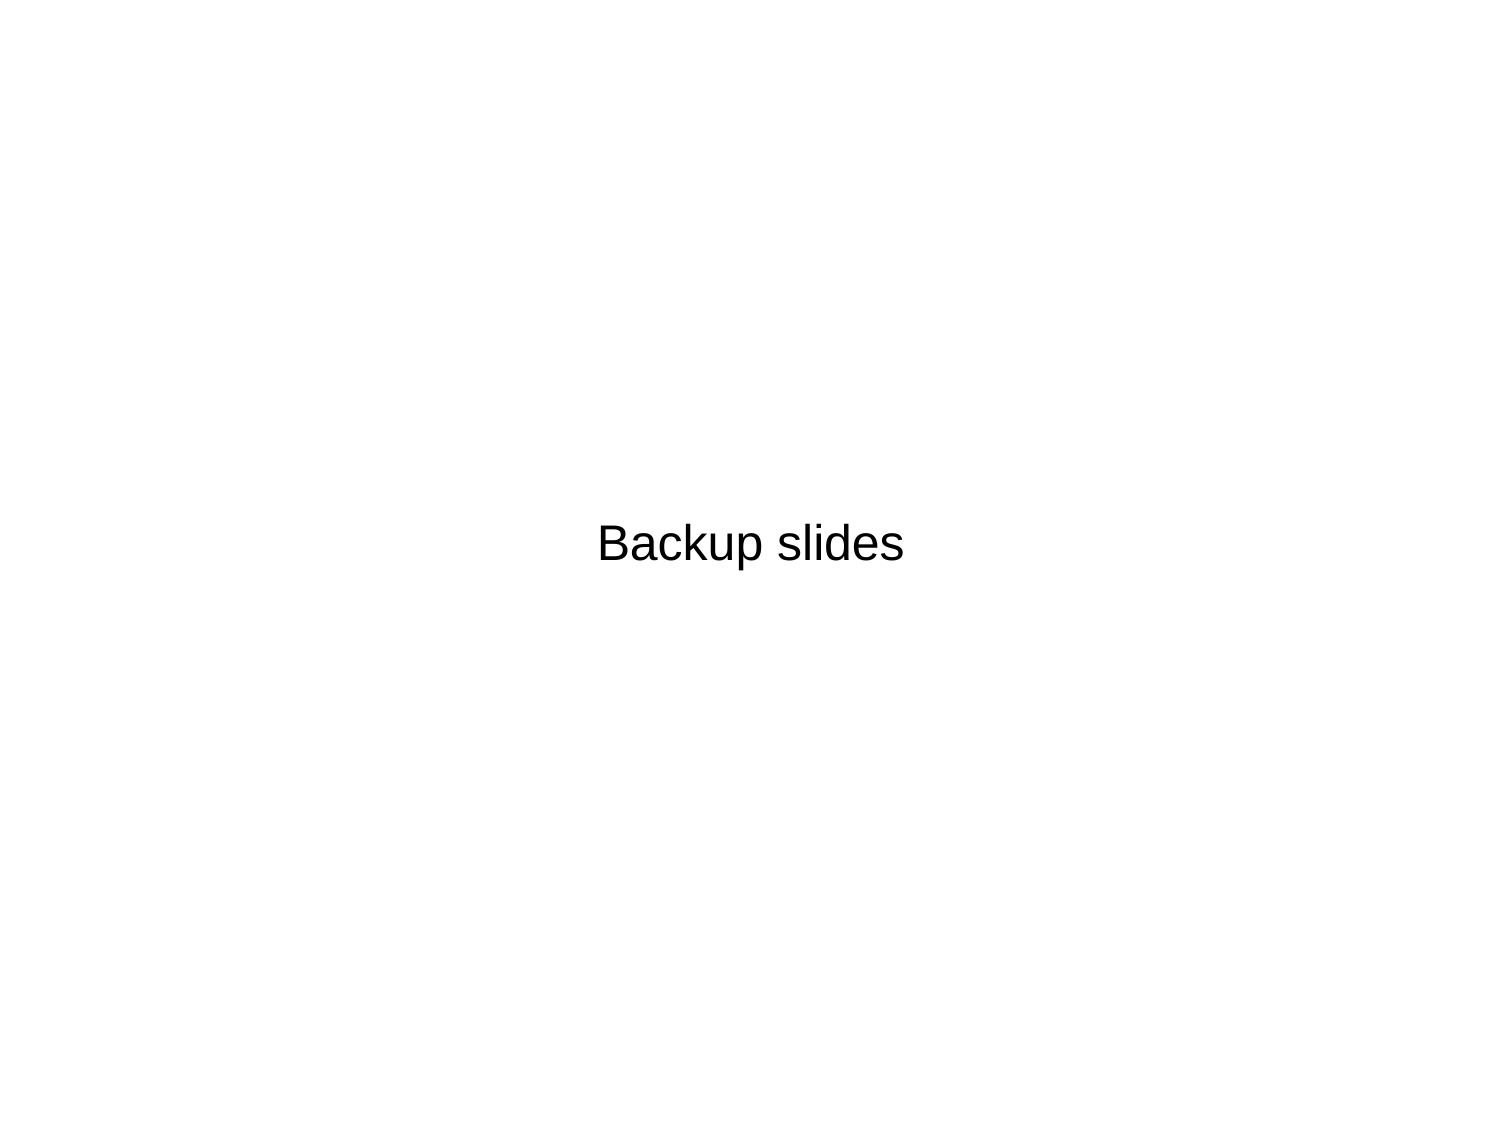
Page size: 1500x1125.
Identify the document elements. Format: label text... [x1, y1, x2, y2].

text_box Backup slides [390, 503, 1112, 578]
